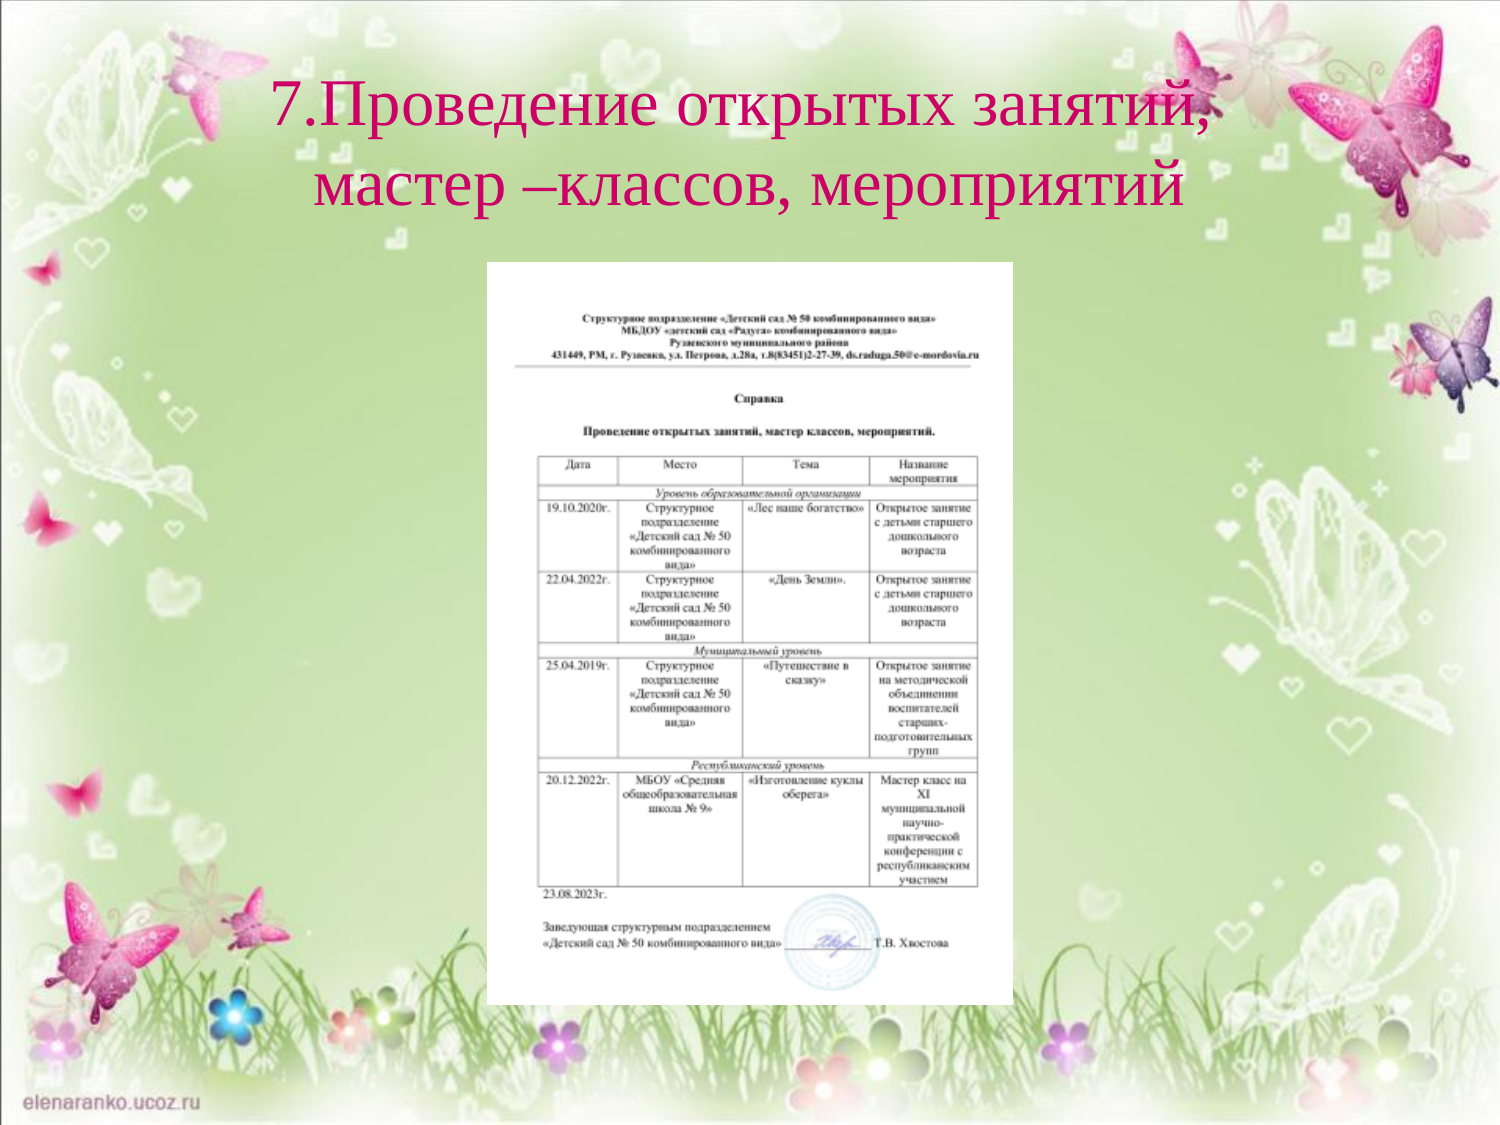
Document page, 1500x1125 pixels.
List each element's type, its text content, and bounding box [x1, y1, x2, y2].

picture [0, 0, 1500, 1125]
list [487, 262, 1013, 1006]
title 7.Проведение открытых занятий, мастер –классов, мероприятий [75, 45, 1425, 233]
